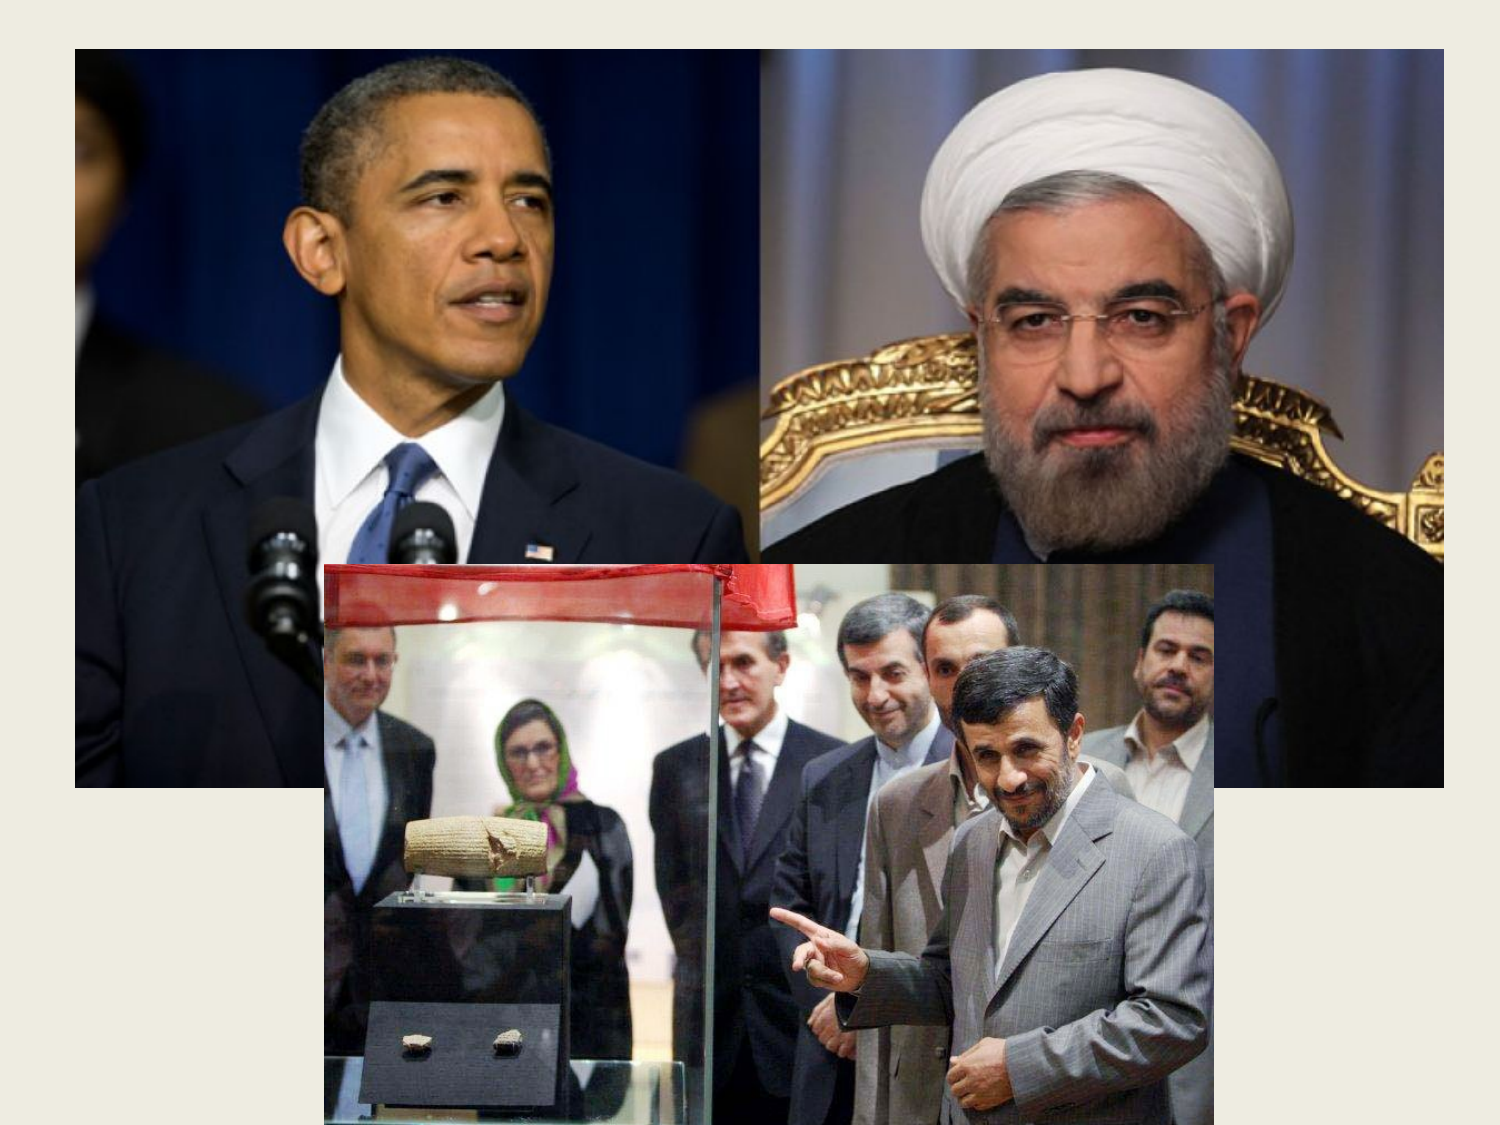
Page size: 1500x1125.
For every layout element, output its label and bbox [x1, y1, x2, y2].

picture [74, 49, 1444, 1125]
